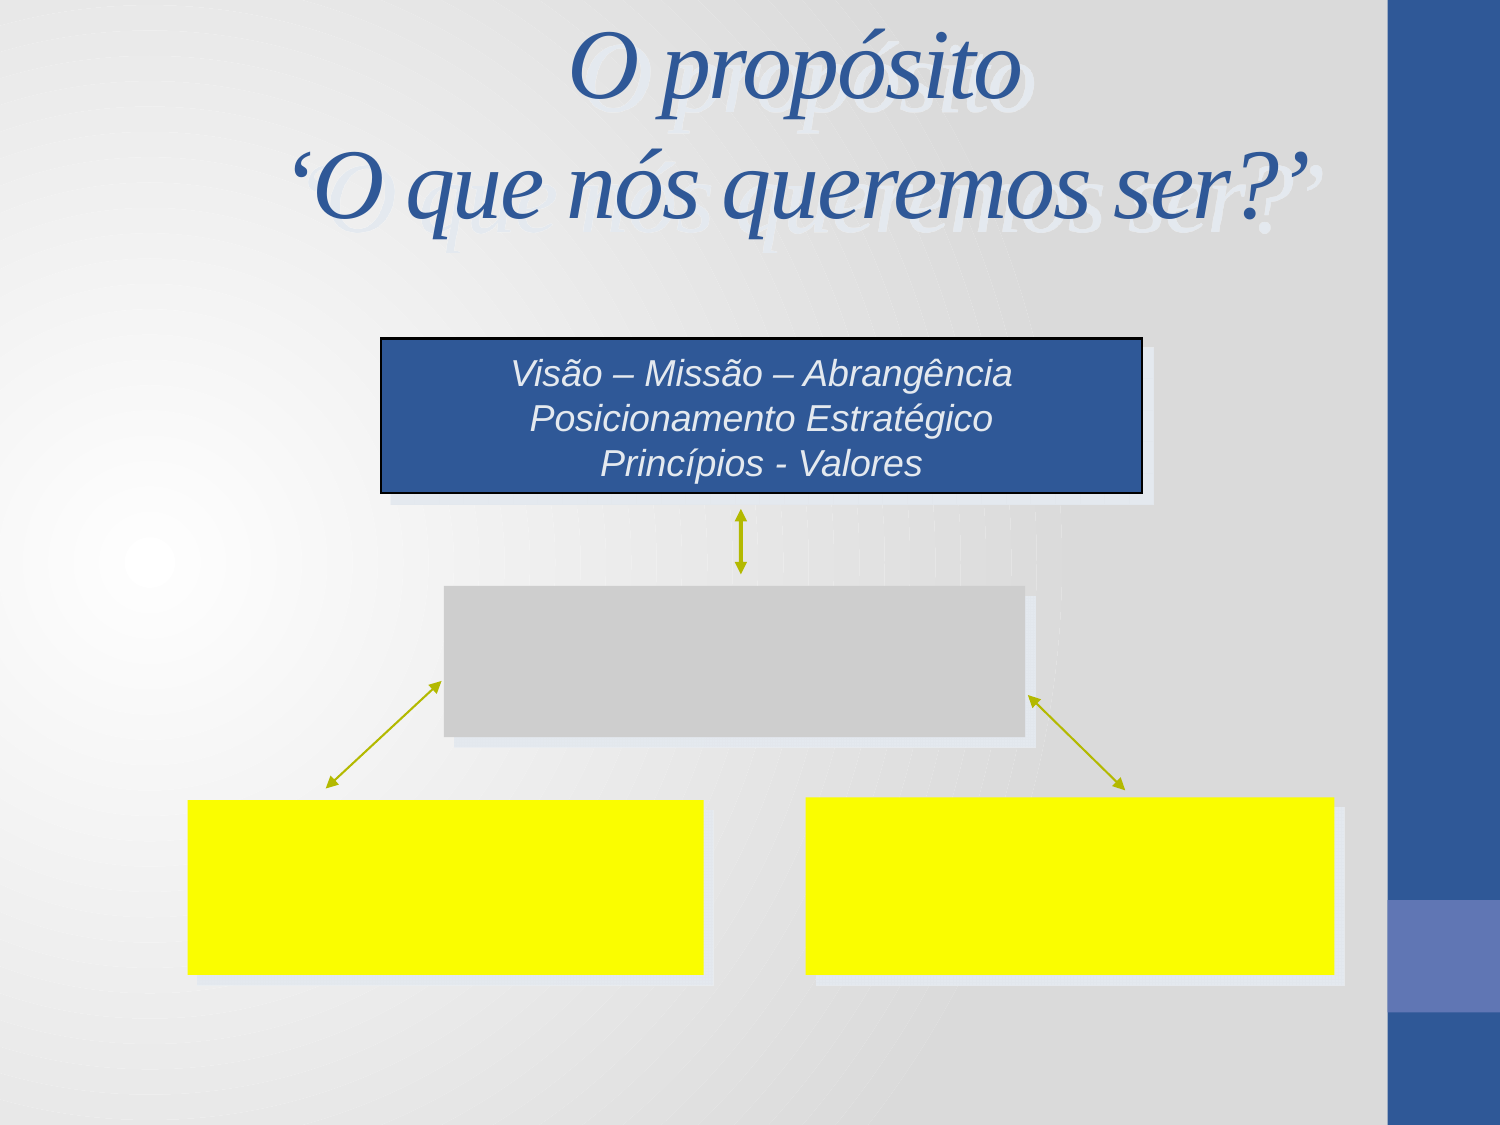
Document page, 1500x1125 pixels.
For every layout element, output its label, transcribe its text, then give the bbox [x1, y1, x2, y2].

title O propósito ‘O que nós queremos ser?’ [230, 24, 1362, 213]
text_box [186, 338, 1335, 976]
